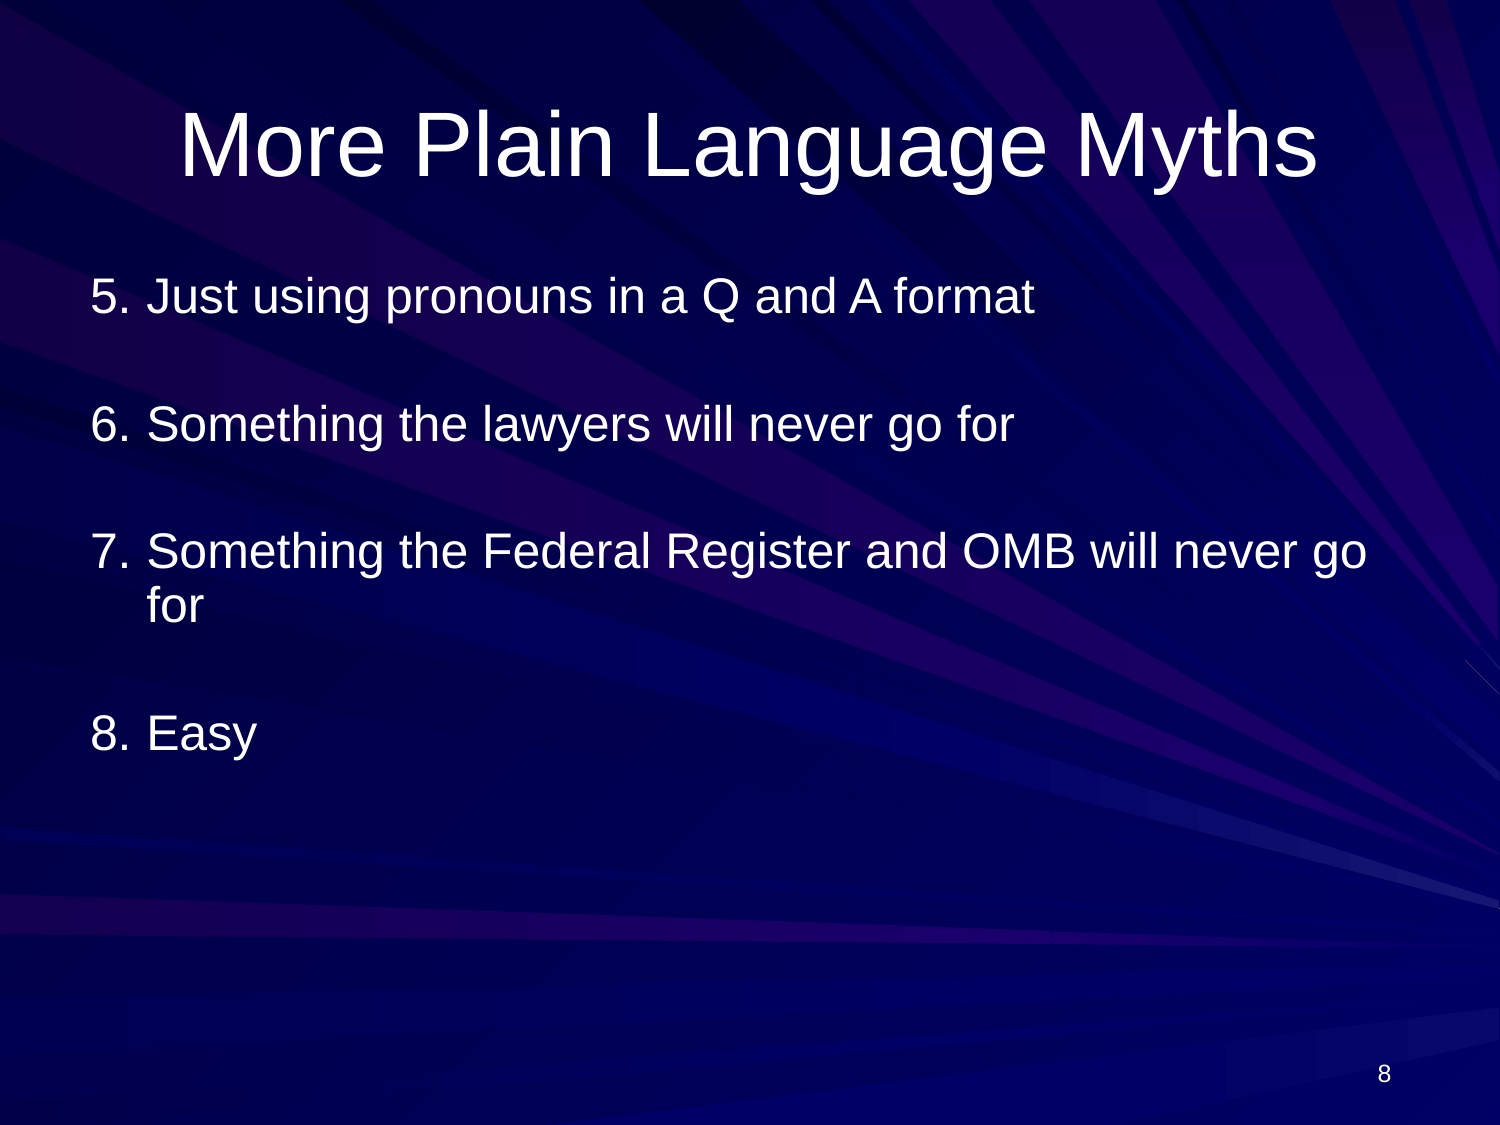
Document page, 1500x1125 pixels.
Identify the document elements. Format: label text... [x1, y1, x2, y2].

list 5. Just using pronouns in a Q and A format 6. Something the lawyers will never go for 7. Something the Federal Register and OMB will never go for 8. Easy [74, 262, 1426, 1006]
text_box 8 [1362, 1050, 1500, 1095]
title More Plain Language Myths [74, 45, 1426, 234]
